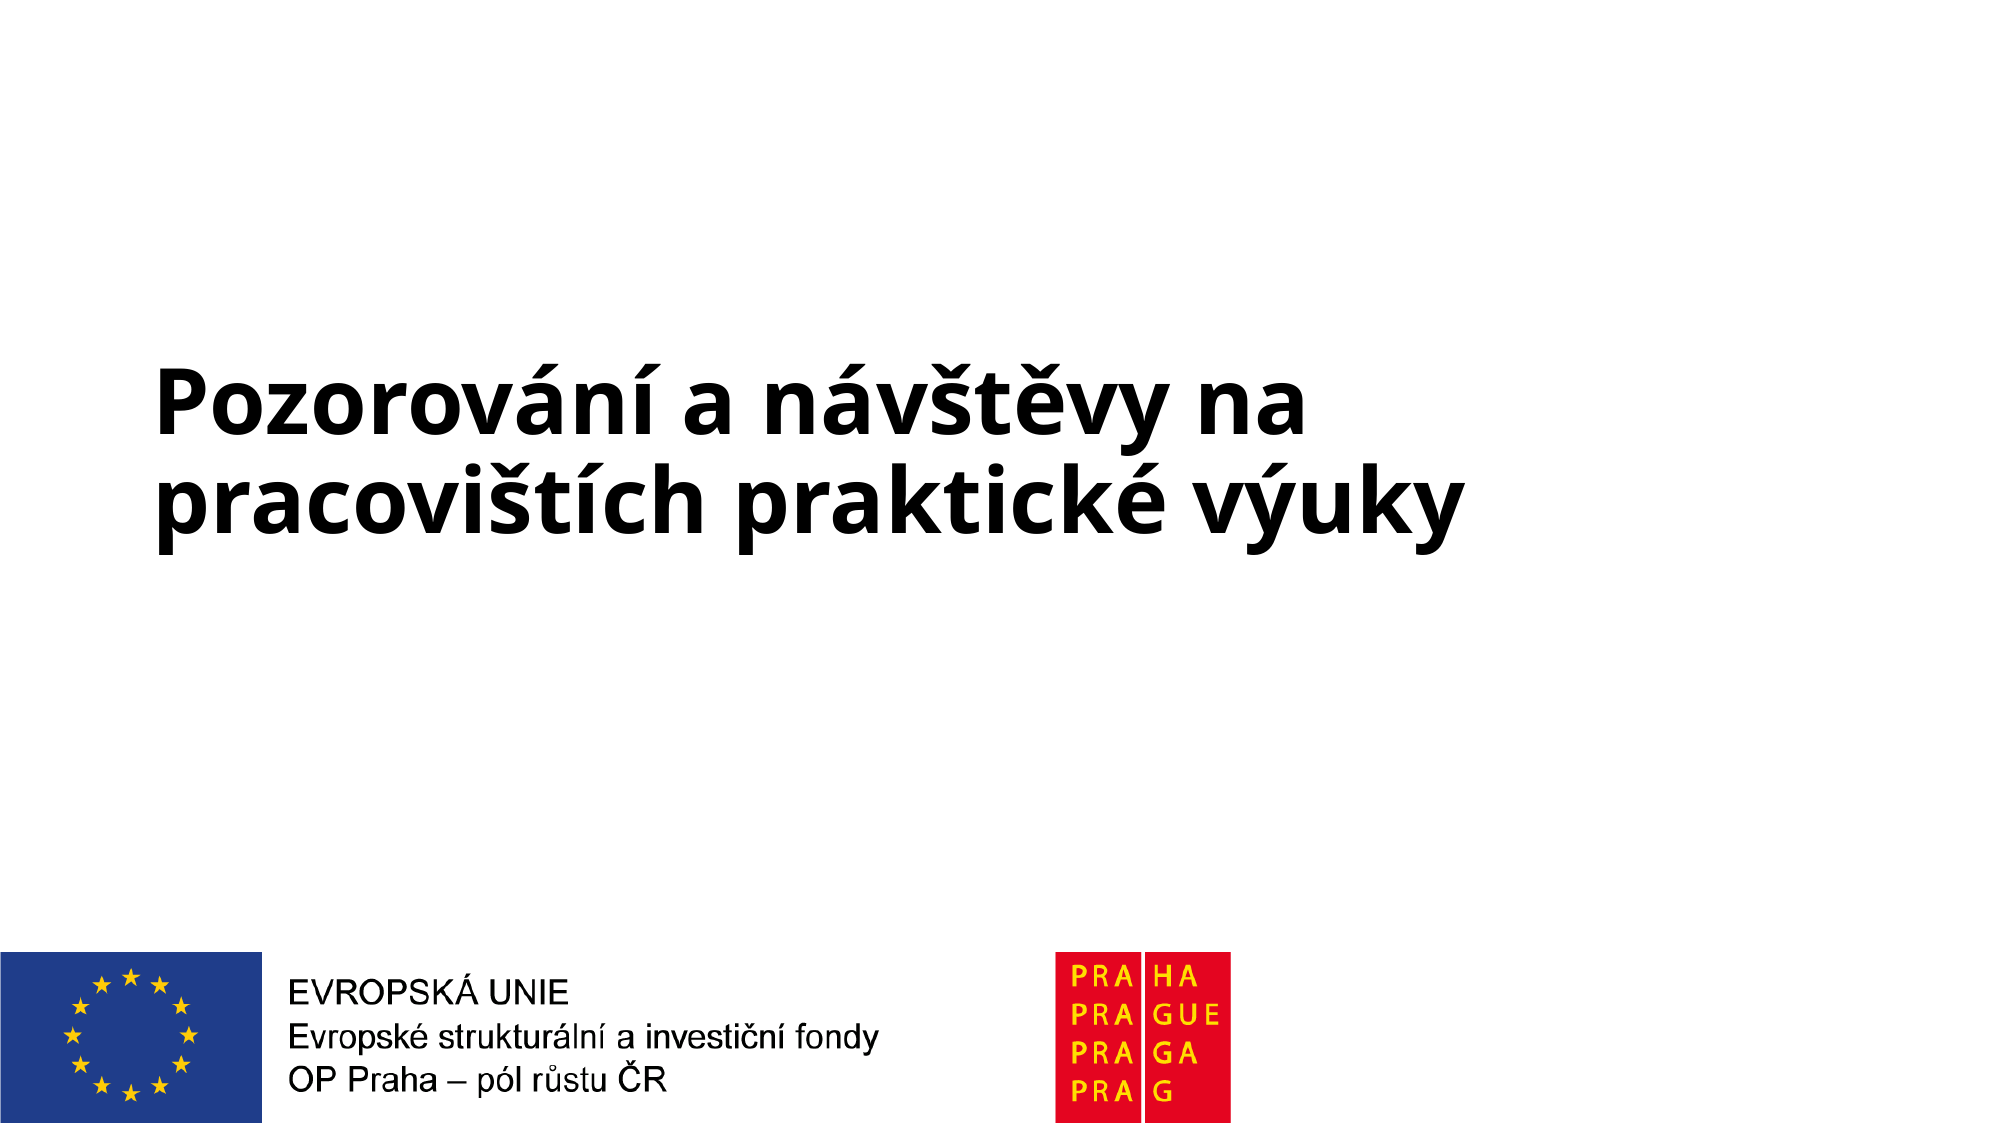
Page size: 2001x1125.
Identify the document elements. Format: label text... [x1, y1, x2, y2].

title Pozorování a návštěvy na pracovištích praktické výuky [137, 345, 1863, 564]
picture [0, 952, 1231, 1125]
